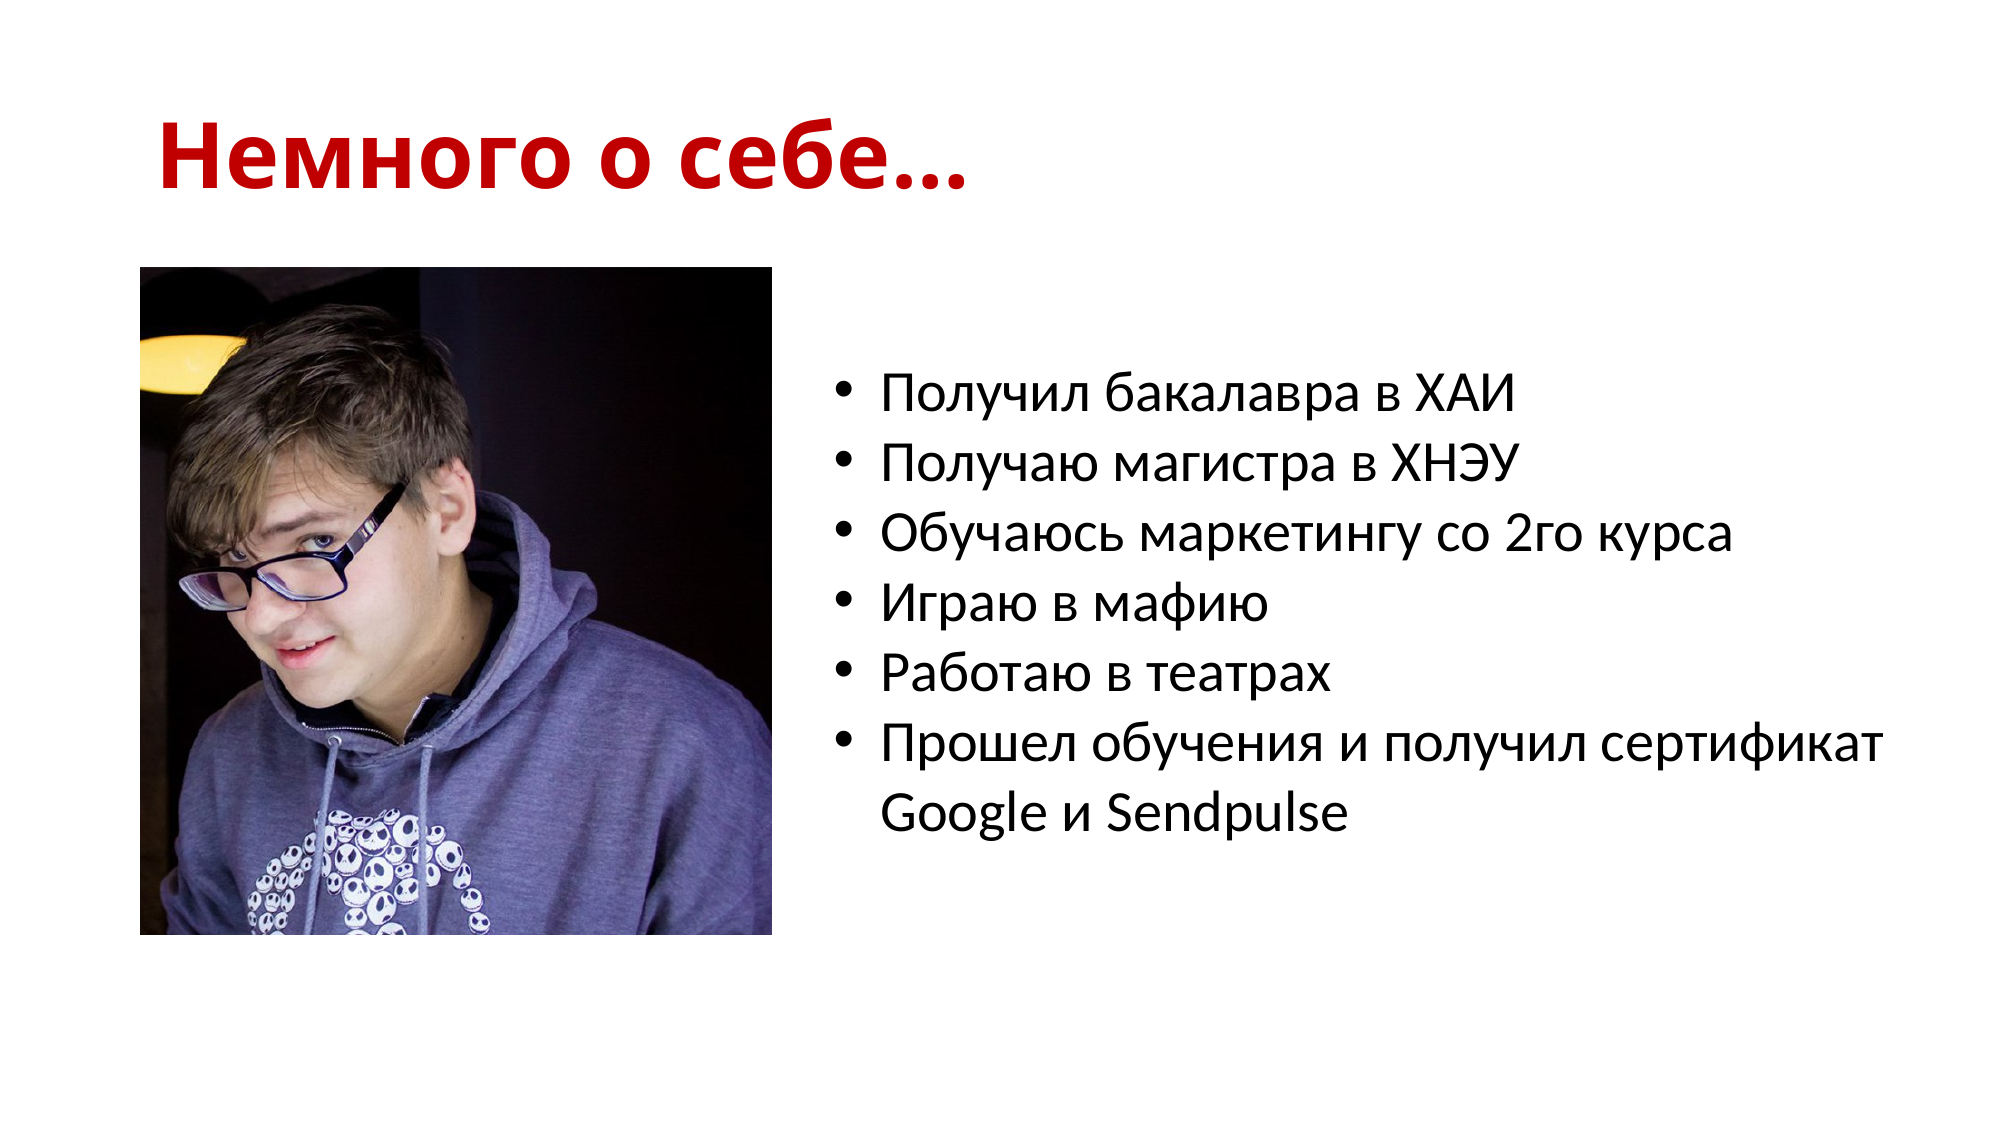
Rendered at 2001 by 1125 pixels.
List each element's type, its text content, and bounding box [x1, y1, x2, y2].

picture [140, 267, 772, 935]
text_box Получил бакалавра в ХАИ Получаю магистра в ХНЭУ Обучаюсь маркетингу со 2го курса Играю в мафию Работаю в театрах Прошел обучения и получил сертификат Google и Sendpulse [818, 345, 1913, 851]
title Немного о себе… [140, 50, 989, 268]
